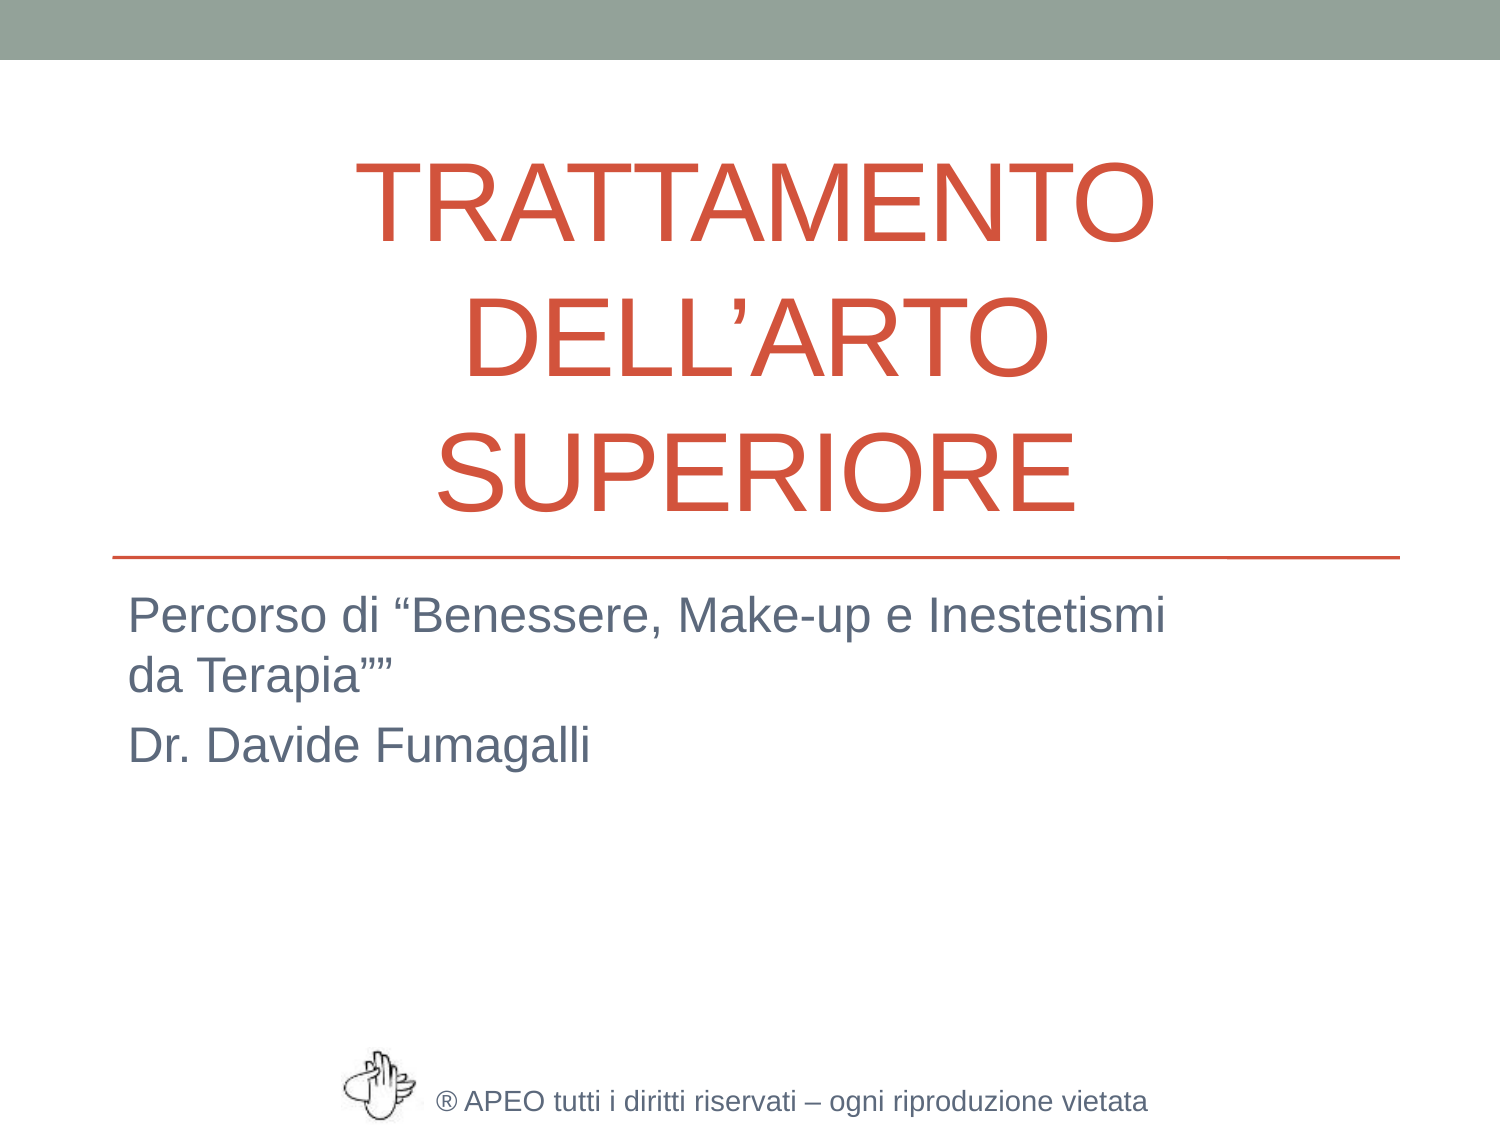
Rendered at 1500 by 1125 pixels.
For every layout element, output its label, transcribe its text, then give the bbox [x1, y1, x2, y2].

picture [341, 1047, 424, 1125]
subtitle Percorso di “Benessere, Make-up e Inestetismi da Terapia”” Dr. Davide Fumagalli [112, 575, 1250, 863]
title Trattamento dell’arto superiore [112, 224, 1400, 542]
